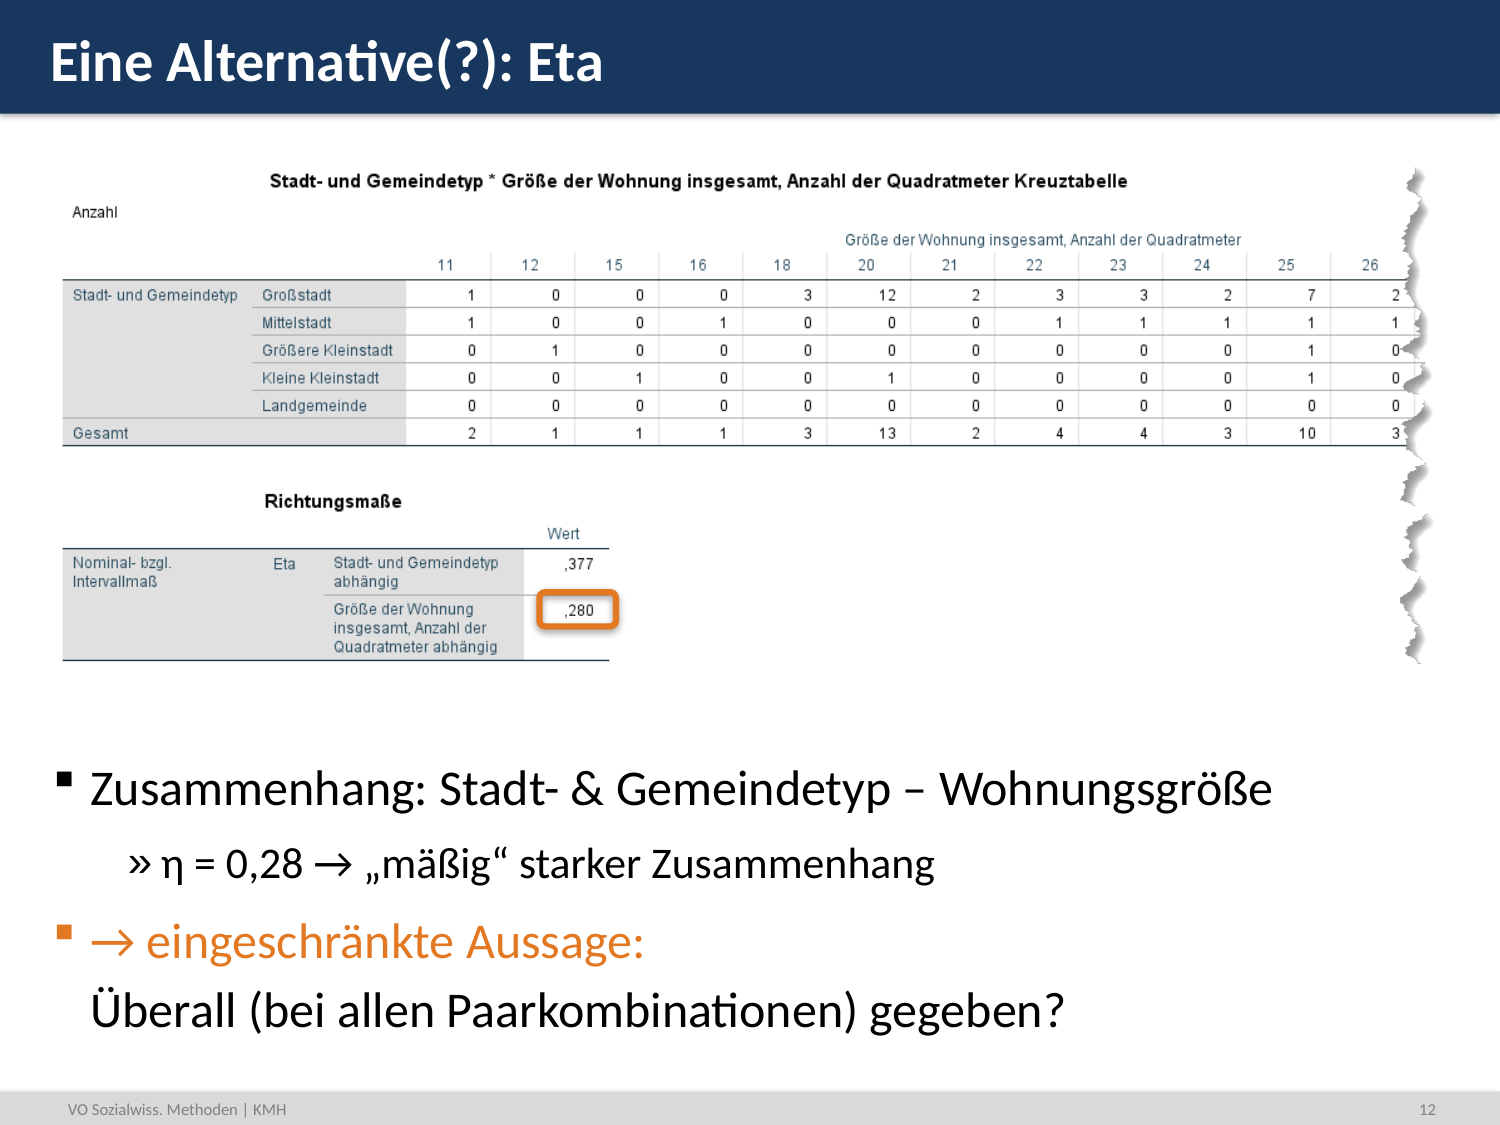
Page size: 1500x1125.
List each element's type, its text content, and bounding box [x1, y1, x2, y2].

title Eine Alternative(?): Eta [35, 15, 1451, 91]
list Zusammenhang: Stadt- & Gemeindetyp – Wohnungsgröße η = 0,28 → „mäßig“ starker Zusammenhang → eingeschränkte Aussage: Überall (bei allen Paarkombinationen) gegeben? [38, 726, 1477, 1058]
picture [48, 160, 1438, 675]
